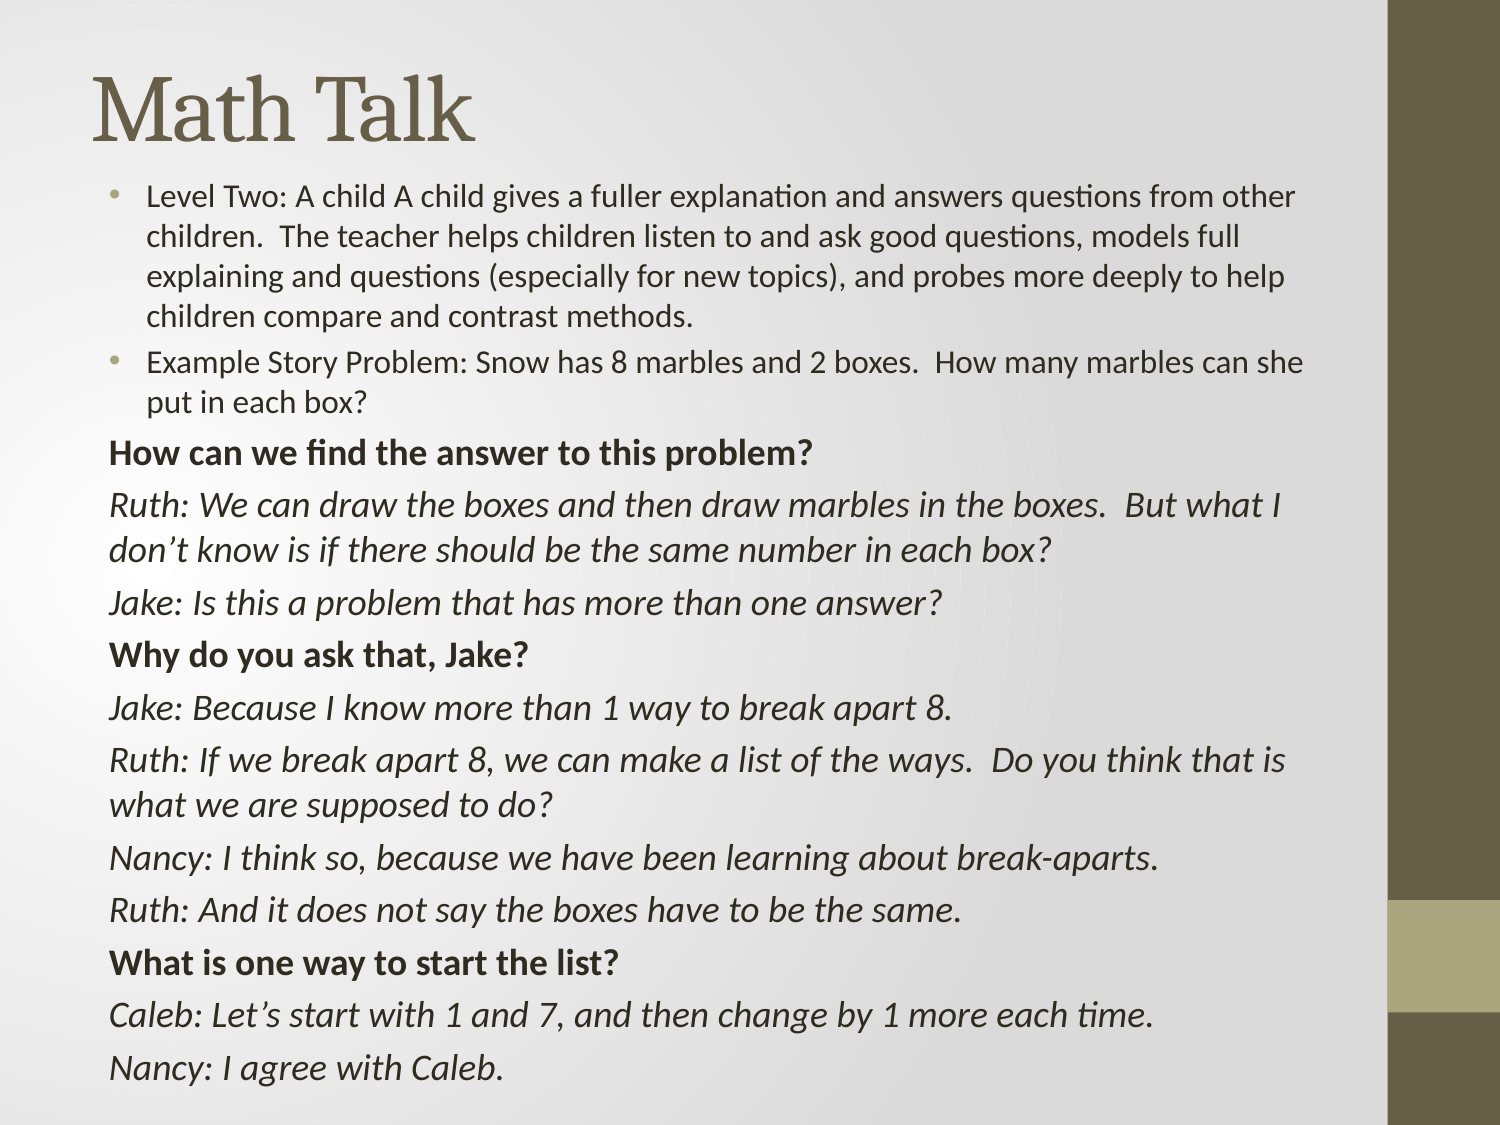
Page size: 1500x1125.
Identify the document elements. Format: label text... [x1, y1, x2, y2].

list Level Two: A child A child gives a fuller explanation and answers questions from other children. The teacher helps children listen to and ask good questions, models full explaining and questions (especially for new topics), and probes more deeply to help children compare and contrast methods. Example Story Problem: Snow has 8 marbles and 2 boxes. How many marbles can she put in each box? How can we find the answer to this problem? Ruth: We can draw the boxes and then draw marbles in the boxes. But what I don’t know is if there should be the same number in each box? Jake: Is this a problem that has more than one answer? Why do you ask that, Jake? Jake: Because I know more than 1 way to break apart 8. Ruth: If we break apart 8, we can make a list of the ways. Do you think that is what we are supposed to do? Nancy: I think so, because we have been learning about break-aparts. Ruth: And it does not say the boxes have to be the same. What is one way to start the list? Caleb: Let’s start with 1 and 7, and then change by 1 more each time. Nancy: I agree with Caleb. [75, 166, 1325, 1031]
title Math Talk [75, 8, 1325, 166]
